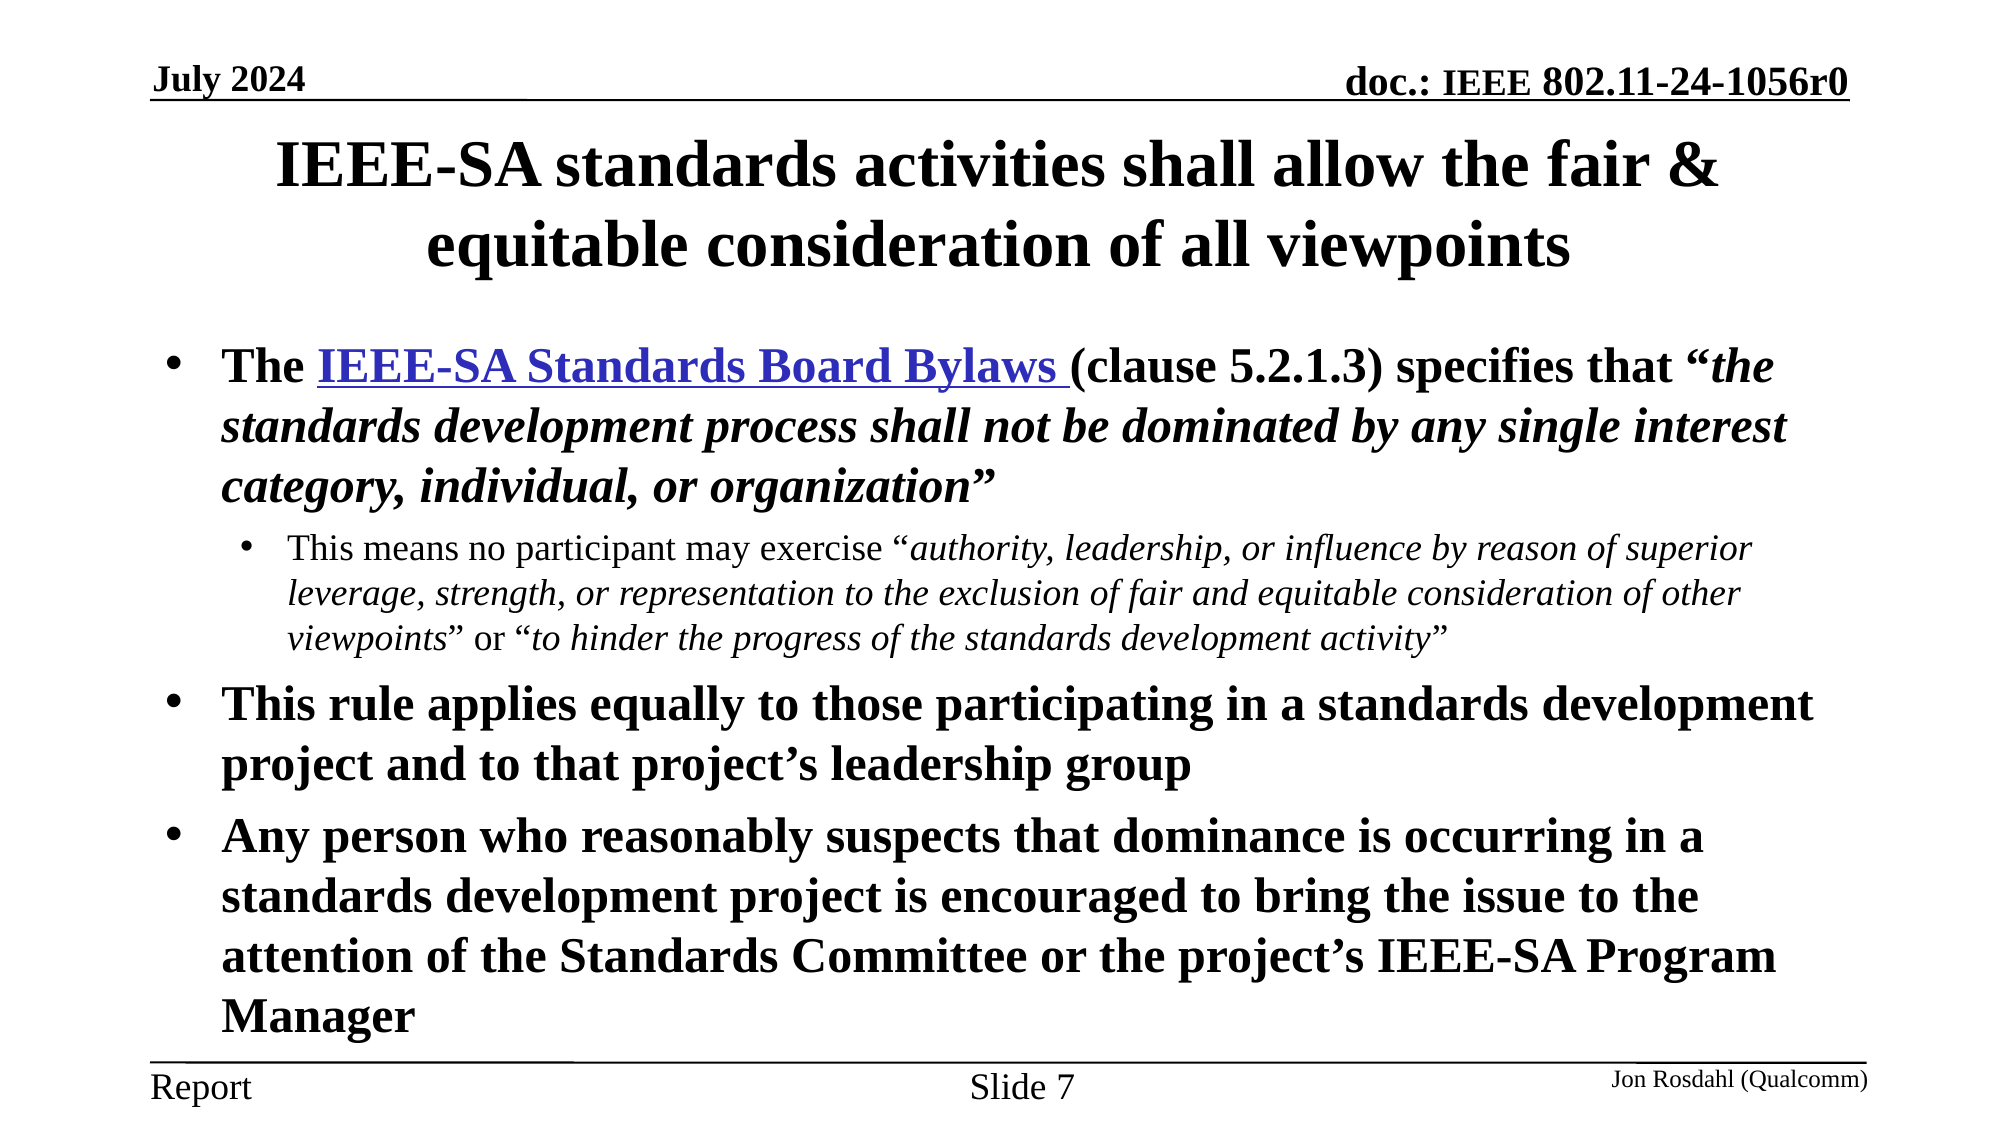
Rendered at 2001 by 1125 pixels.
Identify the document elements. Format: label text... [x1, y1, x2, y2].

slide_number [152, 54, 563, 100]
slide_number Slide 7 [950, 1061, 1095, 1125]
list The IEEE-SA Standards Board Bylaws (clause 5.2.1.3) specifies that “the standards development process shall not be dominated by any single interest category, individual, or organization” This means no participant may exercise “authority, leadership, or influence by reason of superior leverage, strength, or representation to the exclusion of fair and equitable consideration of other viewpoints” or “to hinder the progress of the standards development activity” This rule applies equally to those participating in a standards development project and to that project’s leadership group Any person who reasonably suspects that dominance is occurring in a standards development project is encouraged to bring the issue to the attention of the Standards Committee or the project’s IEEE-SA Program Manager [149, 324, 1850, 1000]
footer Jon Rosdahl (Qualcomm) [1171, 1061, 1869, 1093]
title IEEE-SA standards activities shall allow the fair & equitable consideration of all viewpoints [149, 112, 1850, 288]
